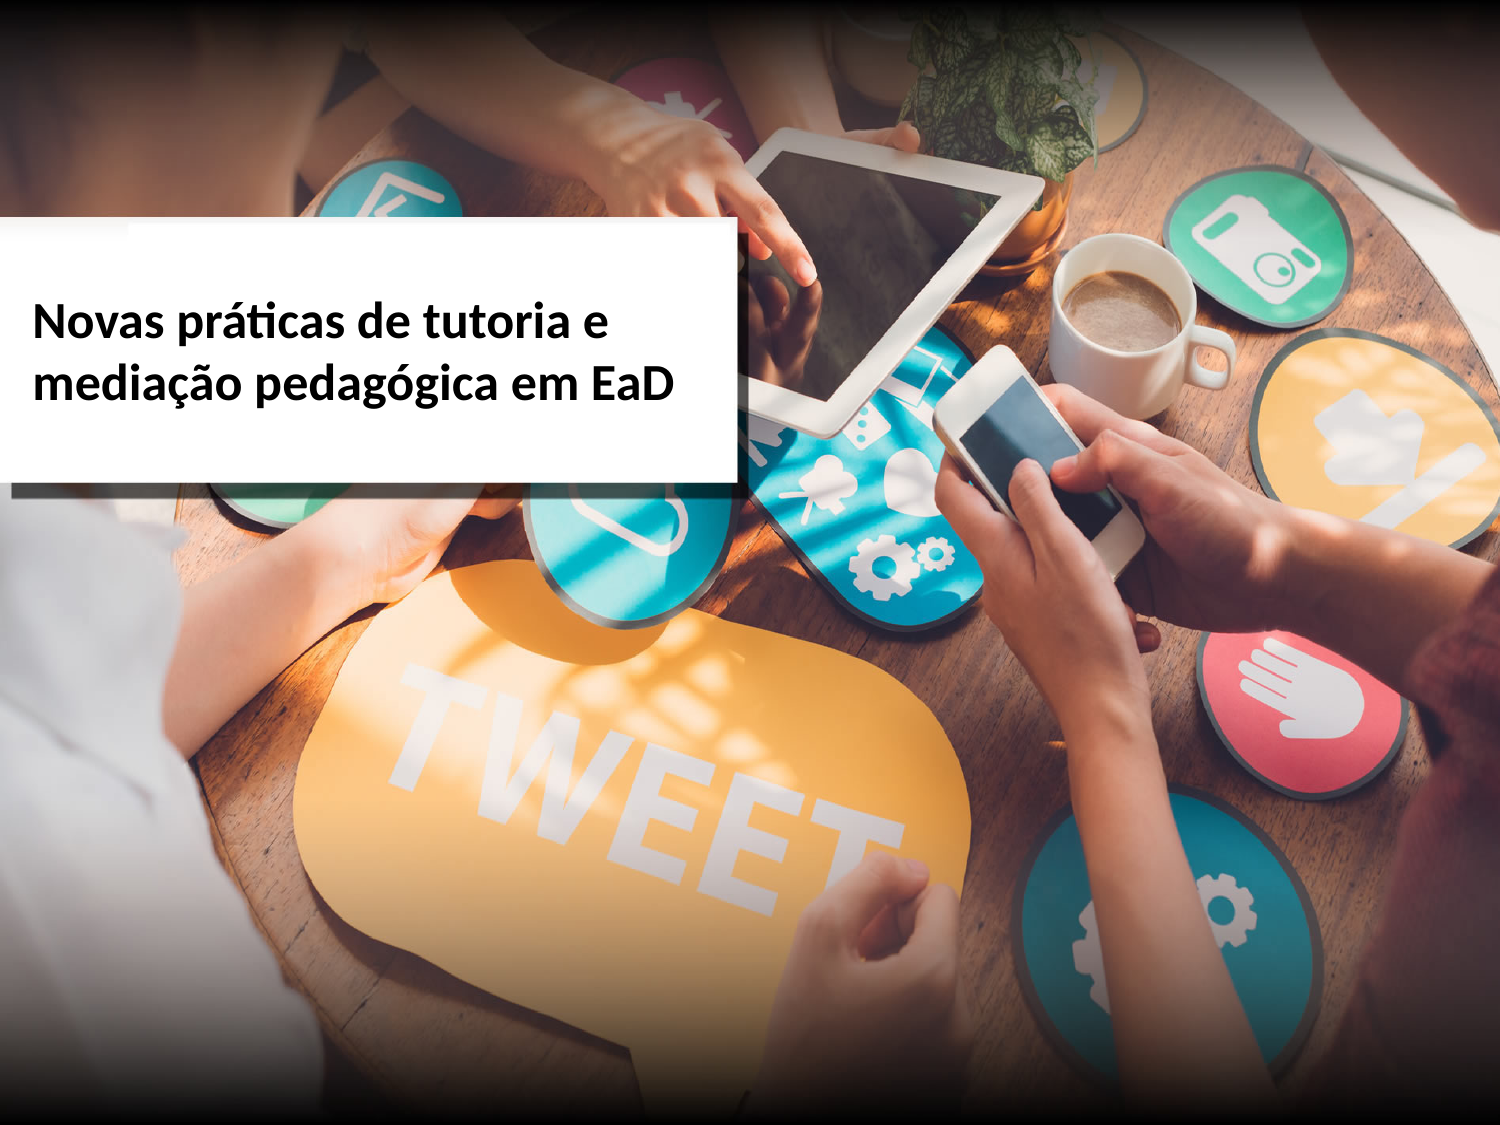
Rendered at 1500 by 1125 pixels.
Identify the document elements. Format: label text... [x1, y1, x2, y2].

picture [0, 0, 1500, 1125]
text_box Novas práticas de tutoria e mediação pedagógica em EaD [17, 278, 784, 419]
